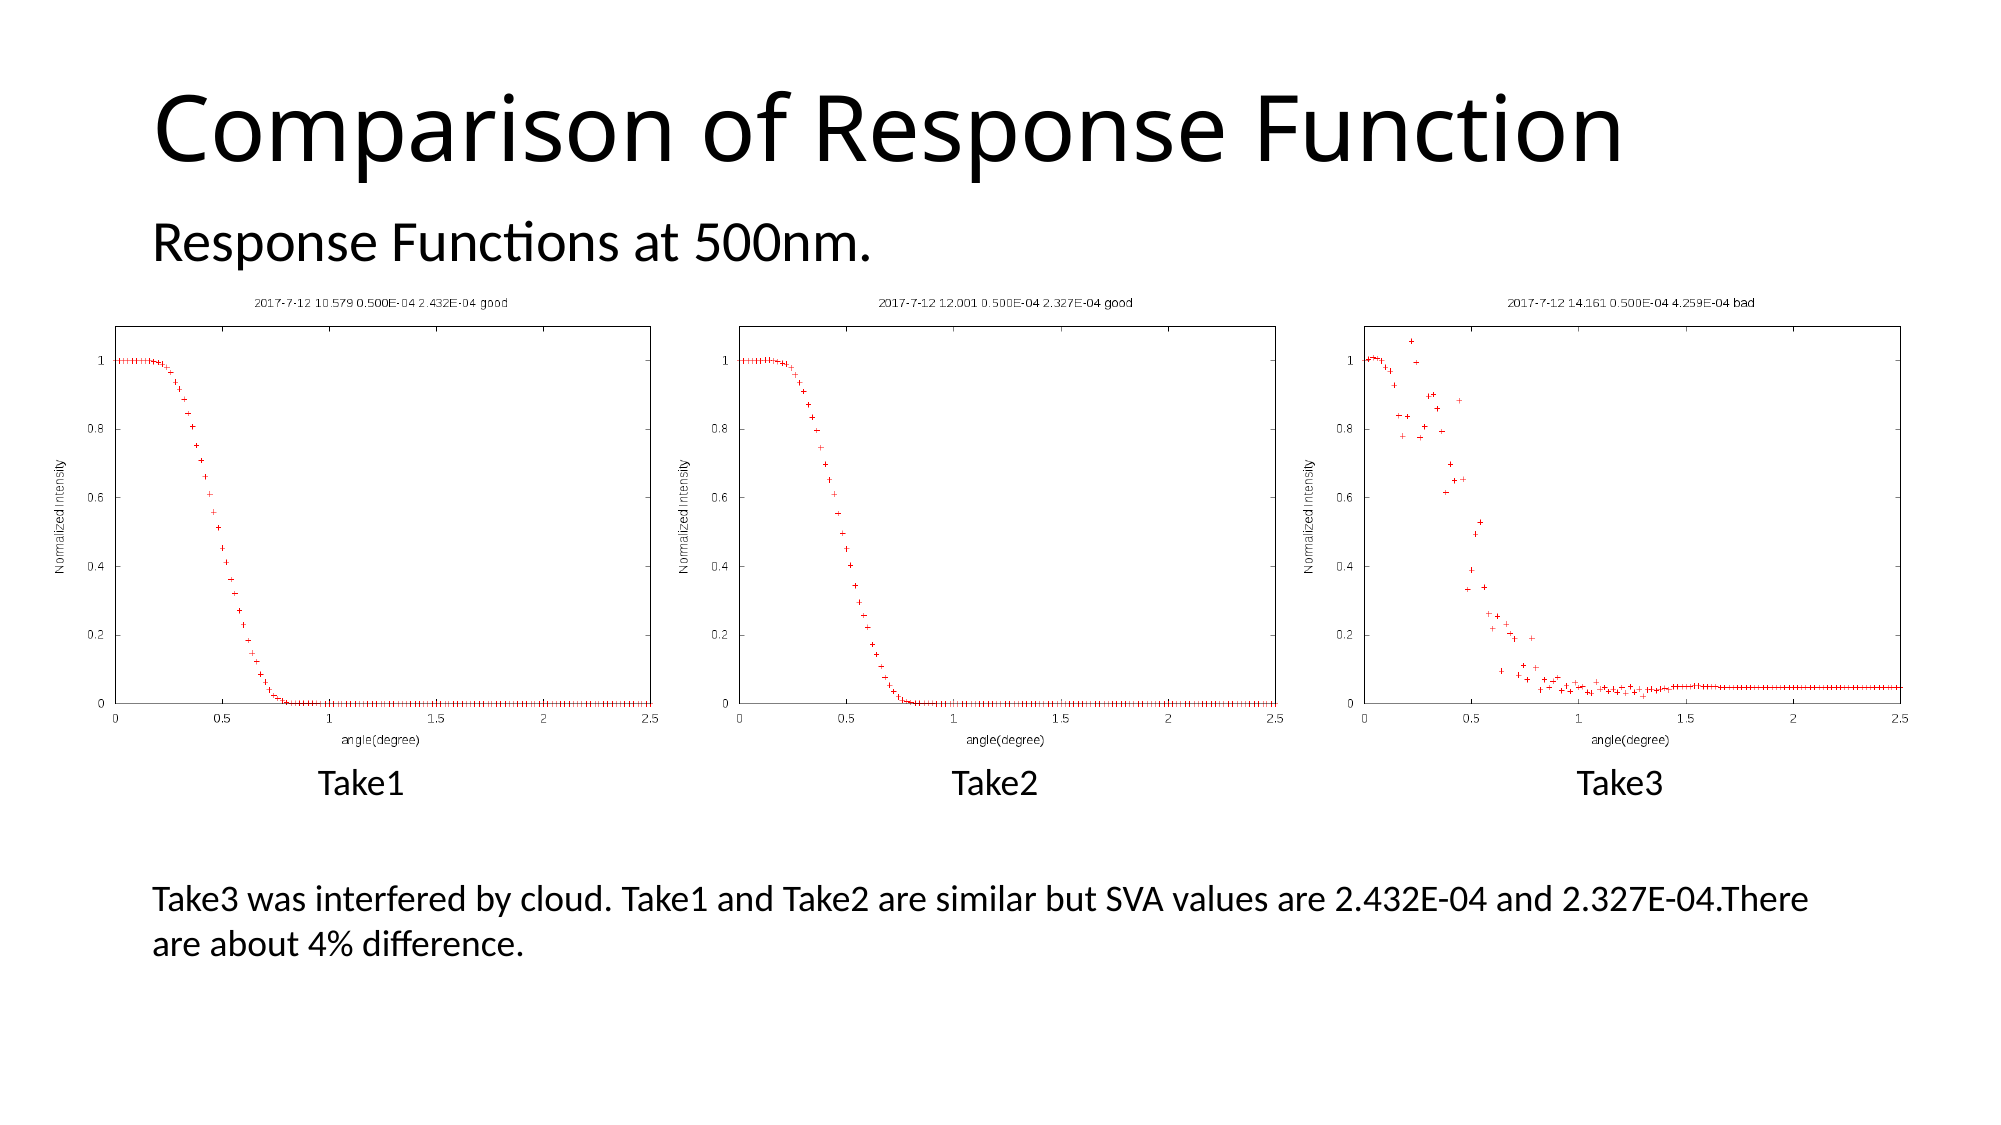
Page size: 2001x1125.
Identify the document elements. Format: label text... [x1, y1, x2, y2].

title Comparison of Response Function [137, 59, 1863, 203]
text_box Take2 [936, 751, 1054, 811]
picture [48, 281, 1924, 751]
text_box Take1 [303, 751, 420, 811]
text_box Take3 [1561, 751, 1679, 811]
text_box Take3 was interfered by cloud. Take1 and Take2 are similar but SVA values are 2.432E-04 and 2.327E-04.There are about 4% difference. [137, 866, 1863, 972]
list Response Functions at 500nm. [137, 203, 1863, 281]
